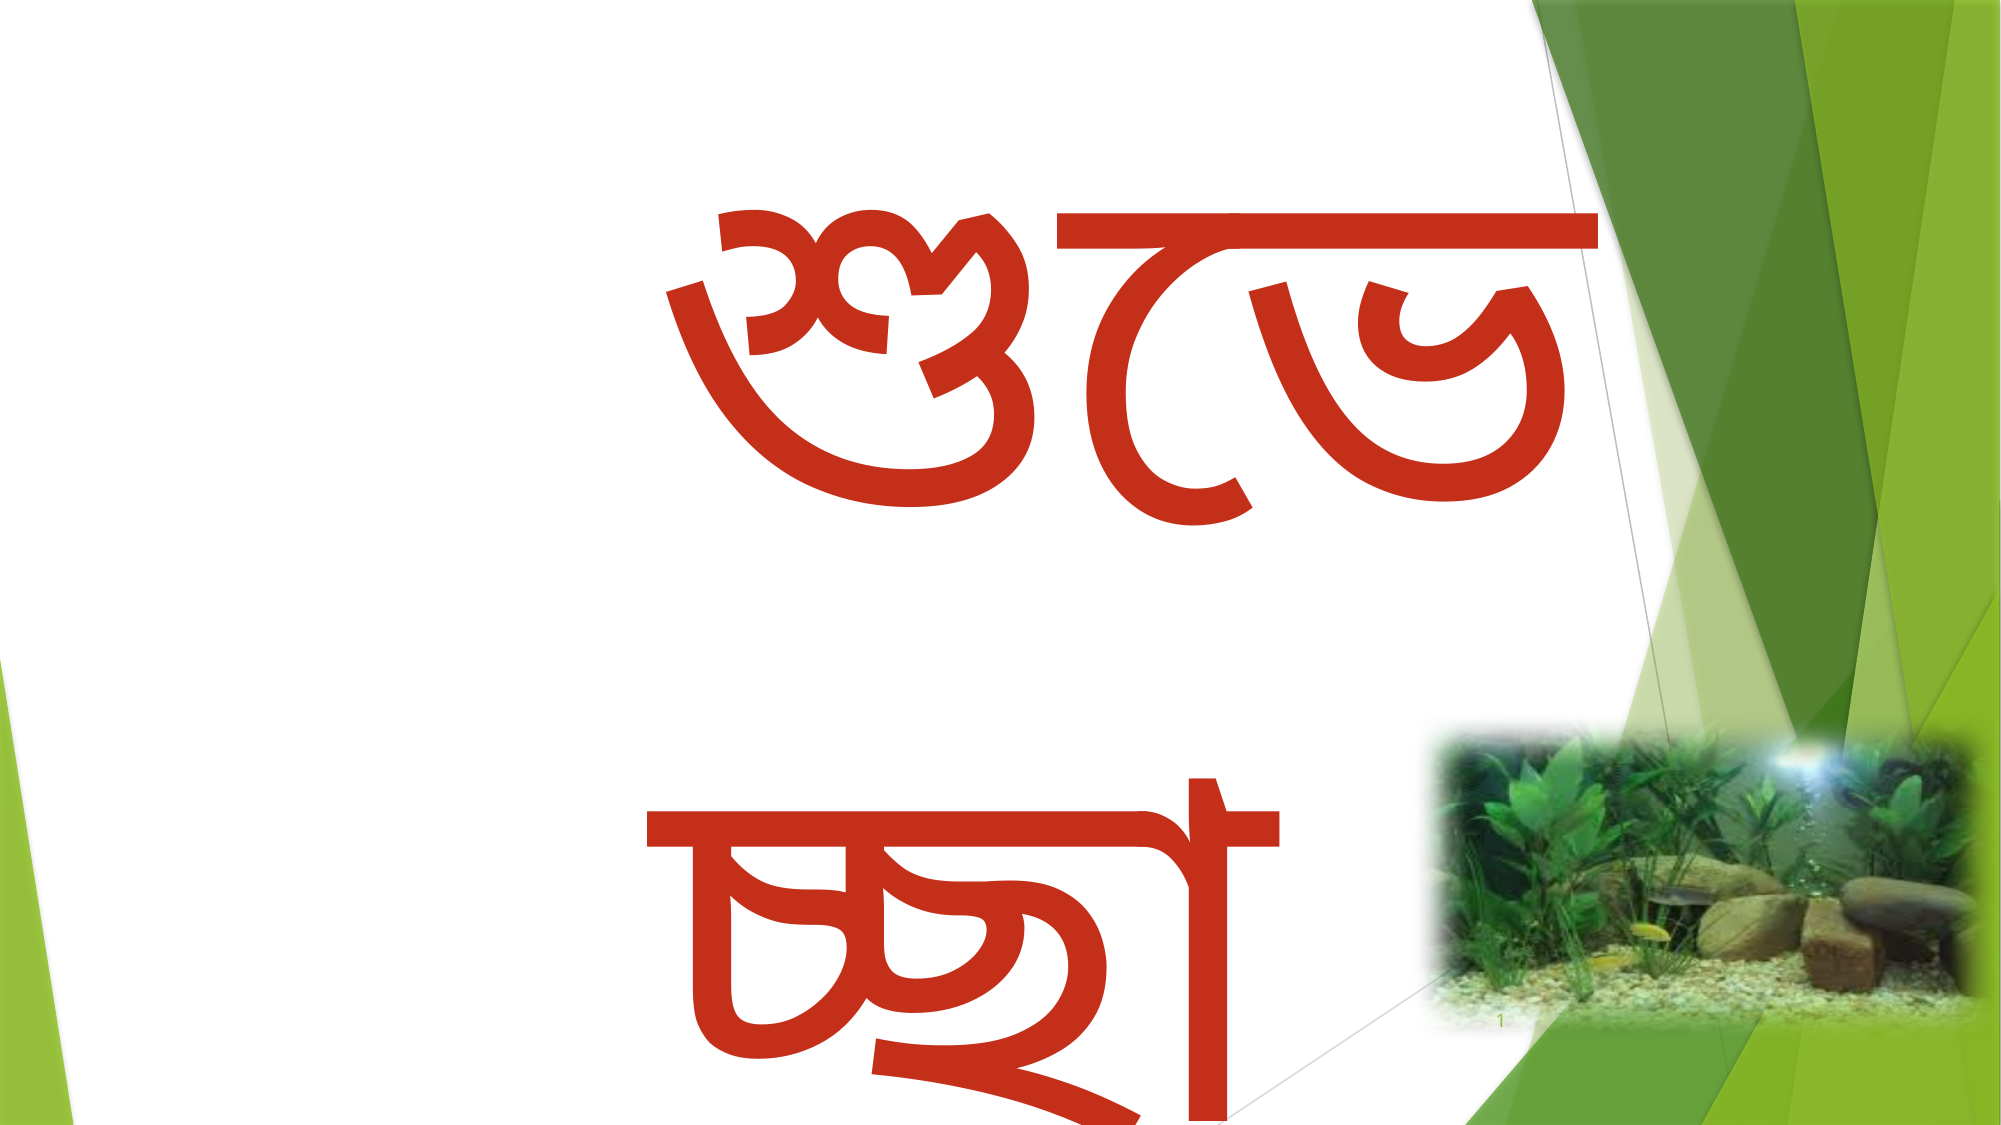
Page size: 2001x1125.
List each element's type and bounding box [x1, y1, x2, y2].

text_box [46, 0, 2000, 1125]
